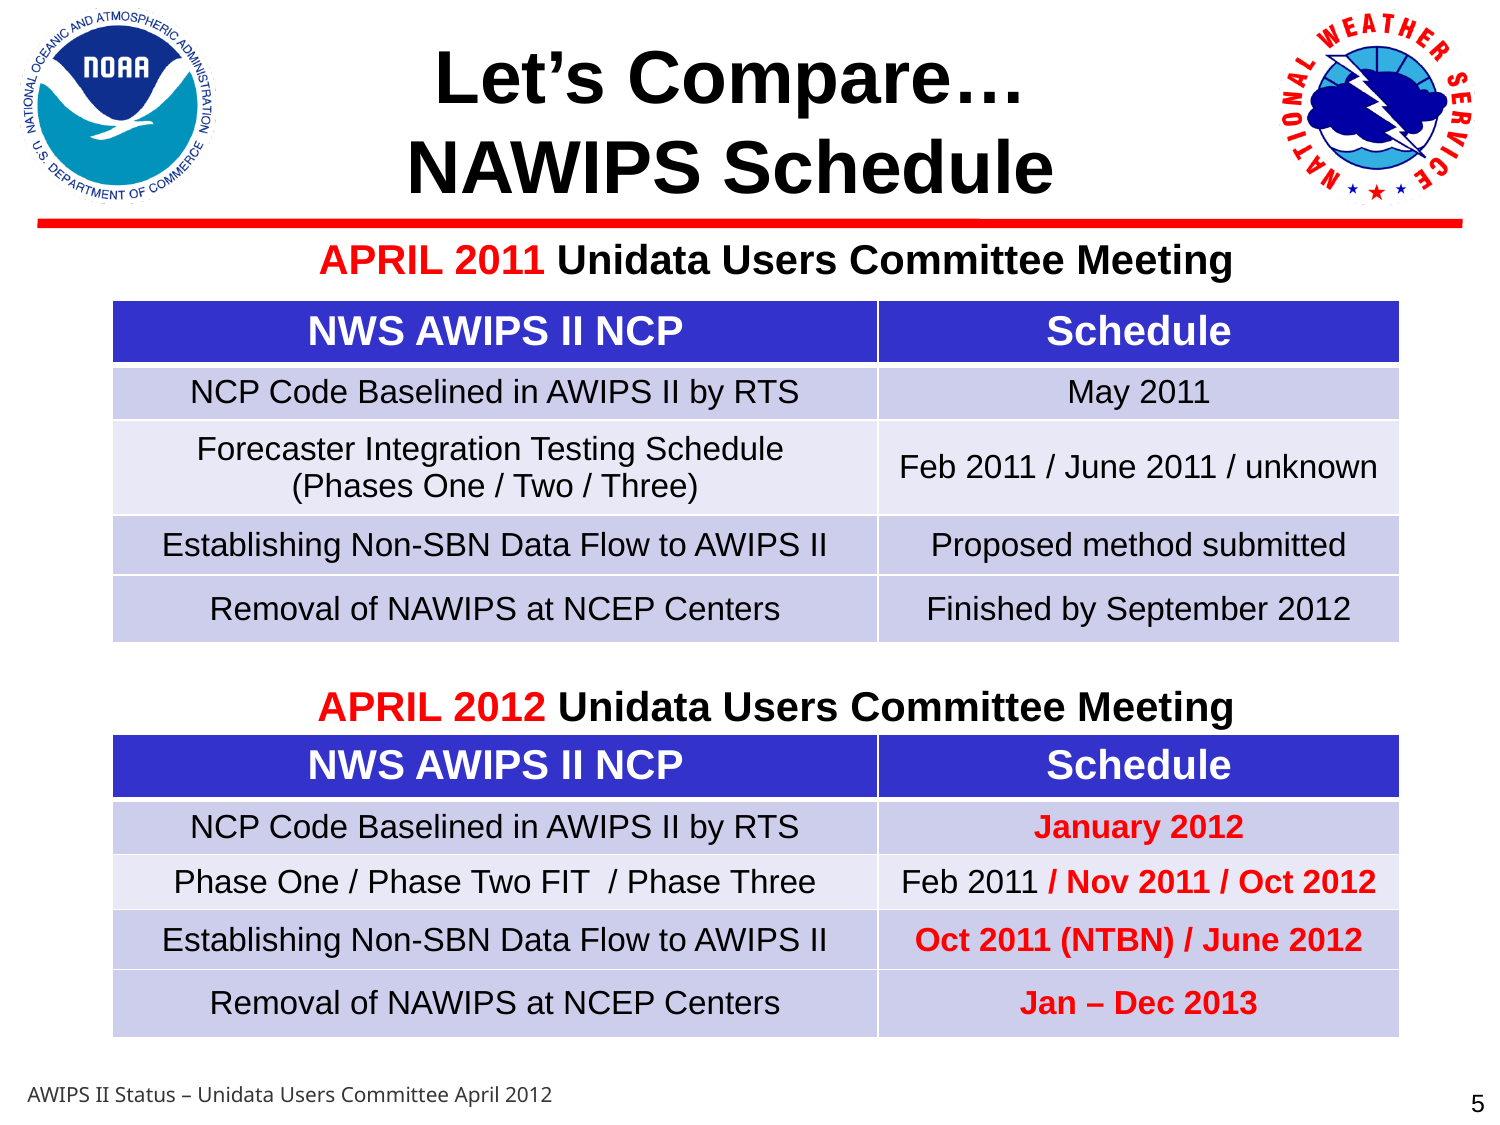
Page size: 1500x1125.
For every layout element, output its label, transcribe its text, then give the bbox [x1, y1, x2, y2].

text_box APRIL 2011 Unidata Users Committee Meeting [303, 224, 1250, 290]
table_cell May 2011 [879, 368, 1399, 419]
table_cell Phase One / Phase Two FIT / Phase Three [113, 855, 877, 909]
table_cell Oct 2011 (NTBN) / June 2012 [879, 910, 1399, 969]
table_cell Forecaster Integration Testing Schedule (Phases One / Two / Three) [113, 421, 877, 514]
text_box 5 [1187, 1049, 1500, 1125]
table_cell January 2012 [879, 802, 1399, 854]
table_cell Feb 2011 / June 2011 / unknown [879, 421, 1399, 514]
text_box AWIPS II Status – Unidata Users Committee April 2012 [12, 1062, 1425, 1125]
table_cell Removal of NAWIPS at NCEP Centers [113, 970, 877, 1037]
picture [1278, 8, 1476, 206]
table_header NWS AWIPS II NCP [113, 735, 877, 797]
table_cell Removal of NAWIPS at NCEP Centers [113, 576, 877, 642]
table_cell Establishing Non-SBN Data Flow to AWIPS II [113, 516, 877, 574]
title Let’s Compare… NAWIPS Schedule [212, 24, 1279, 213]
picture [18, 5, 217, 204]
table_cell Finished by September 2012 [879, 576, 1399, 642]
table_cell Feb 2011 / Nov 2011 / Oct 2012 [879, 855, 1399, 909]
table_cell NCP Code Baselined in AWIPS II by RTS [113, 368, 877, 419]
table_header Schedule [879, 301, 1399, 362]
table_cell Jan – Dec 2013 [879, 970, 1399, 1037]
table_cell Establishing Non-SBN Data Flow to AWIPS II [113, 910, 877, 969]
table_header Schedule [879, 735, 1399, 797]
text_box APRIL 2012 Unidata Users Committee Meeting [302, 671, 1251, 737]
table_cell Proposed method submitted [879, 516, 1399, 574]
table_cell NCP Code Baselined in AWIPS II by RTS [113, 802, 877, 854]
table_header NWS AWIPS II NCP [113, 301, 877, 362]
